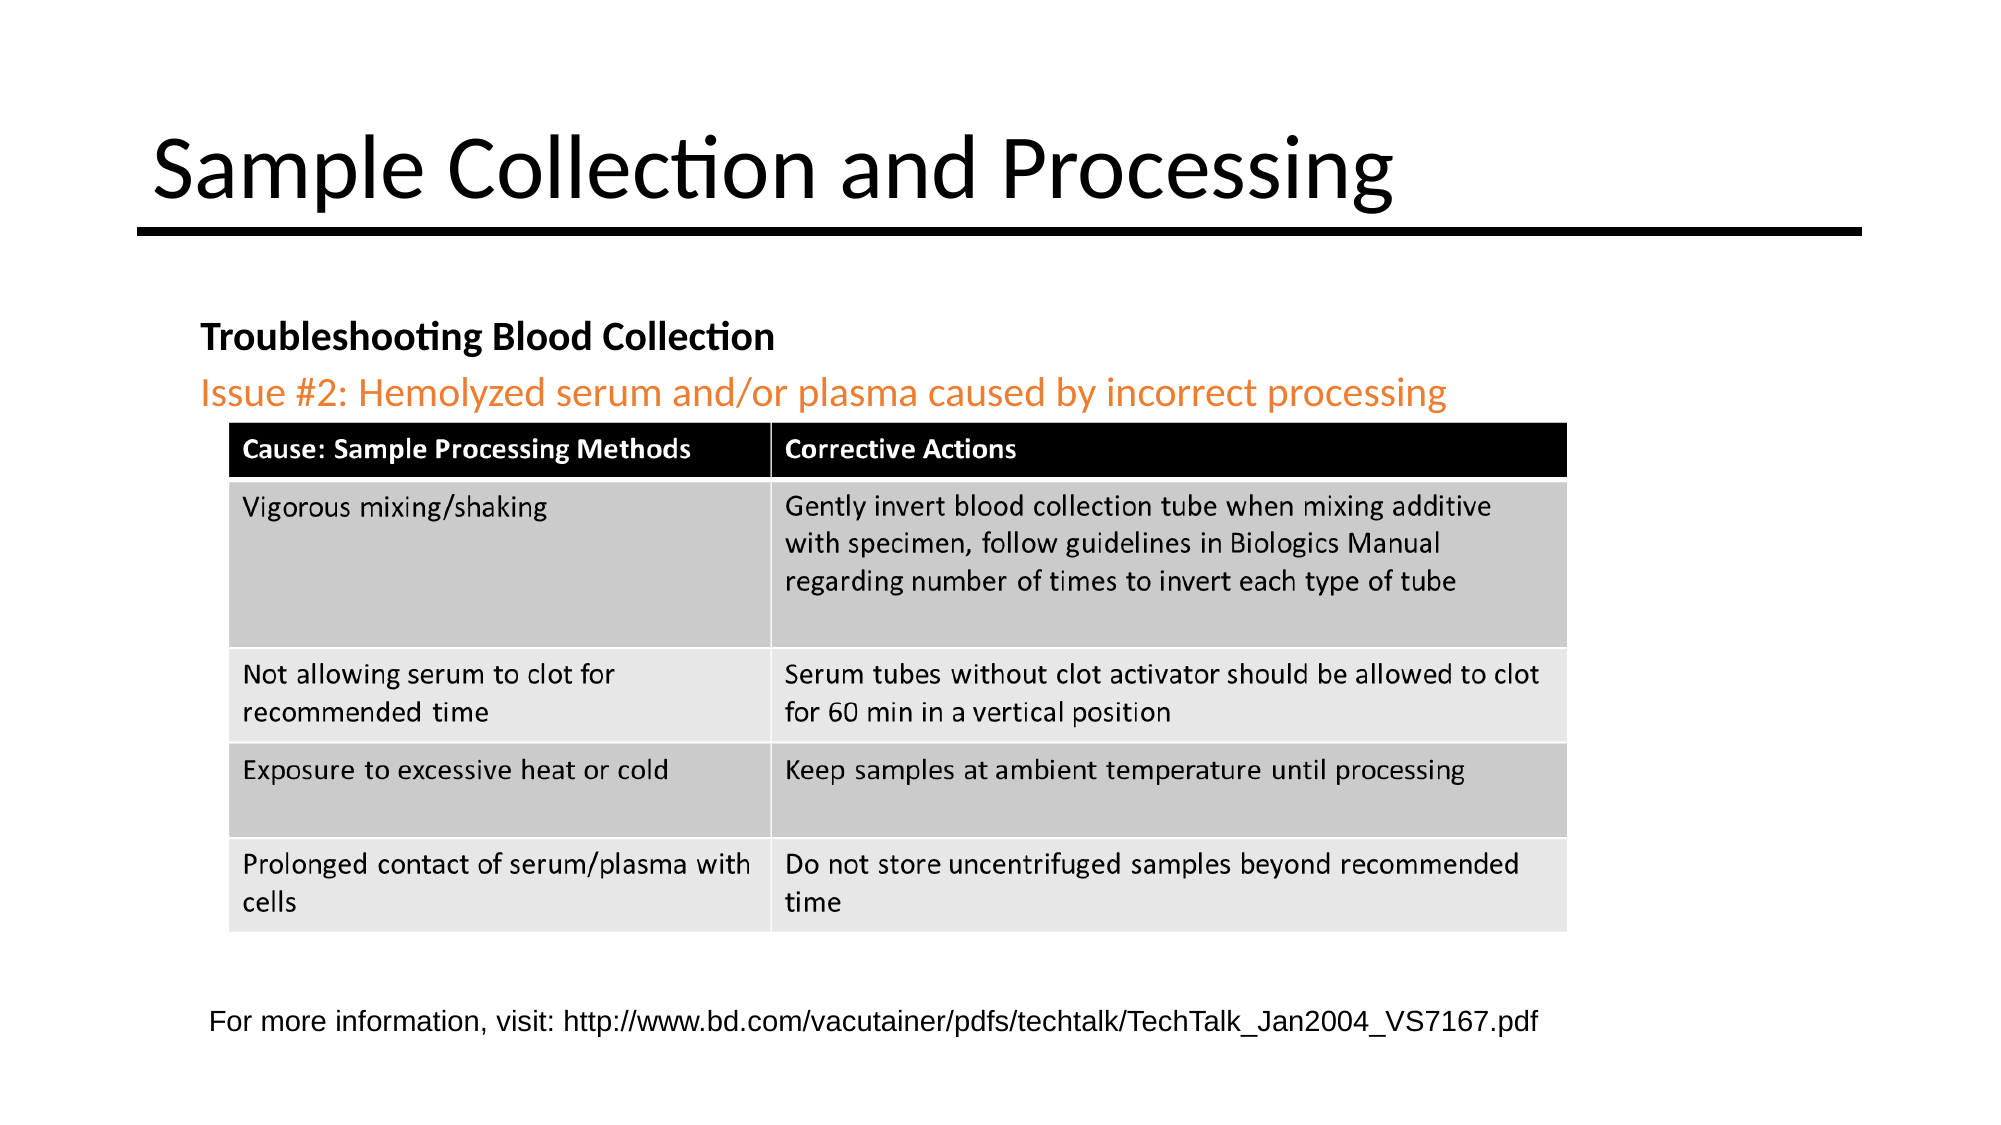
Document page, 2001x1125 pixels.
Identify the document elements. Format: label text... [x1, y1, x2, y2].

text_box For more information, visit: http://www.bd.com/vacutainer/pdfs/techtalk/TechTalk_Jan2004_VS7167.pdf [193, 994, 1556, 1045]
list Troubleshooting Blood Collection Issue #2: Hemolyzed serum and/or plasma caused by incorrect processing [137, 299, 1863, 1014]
title Sample Collection and Processing [137, 59, 1863, 278]
picture [225, 420, 1572, 938]
